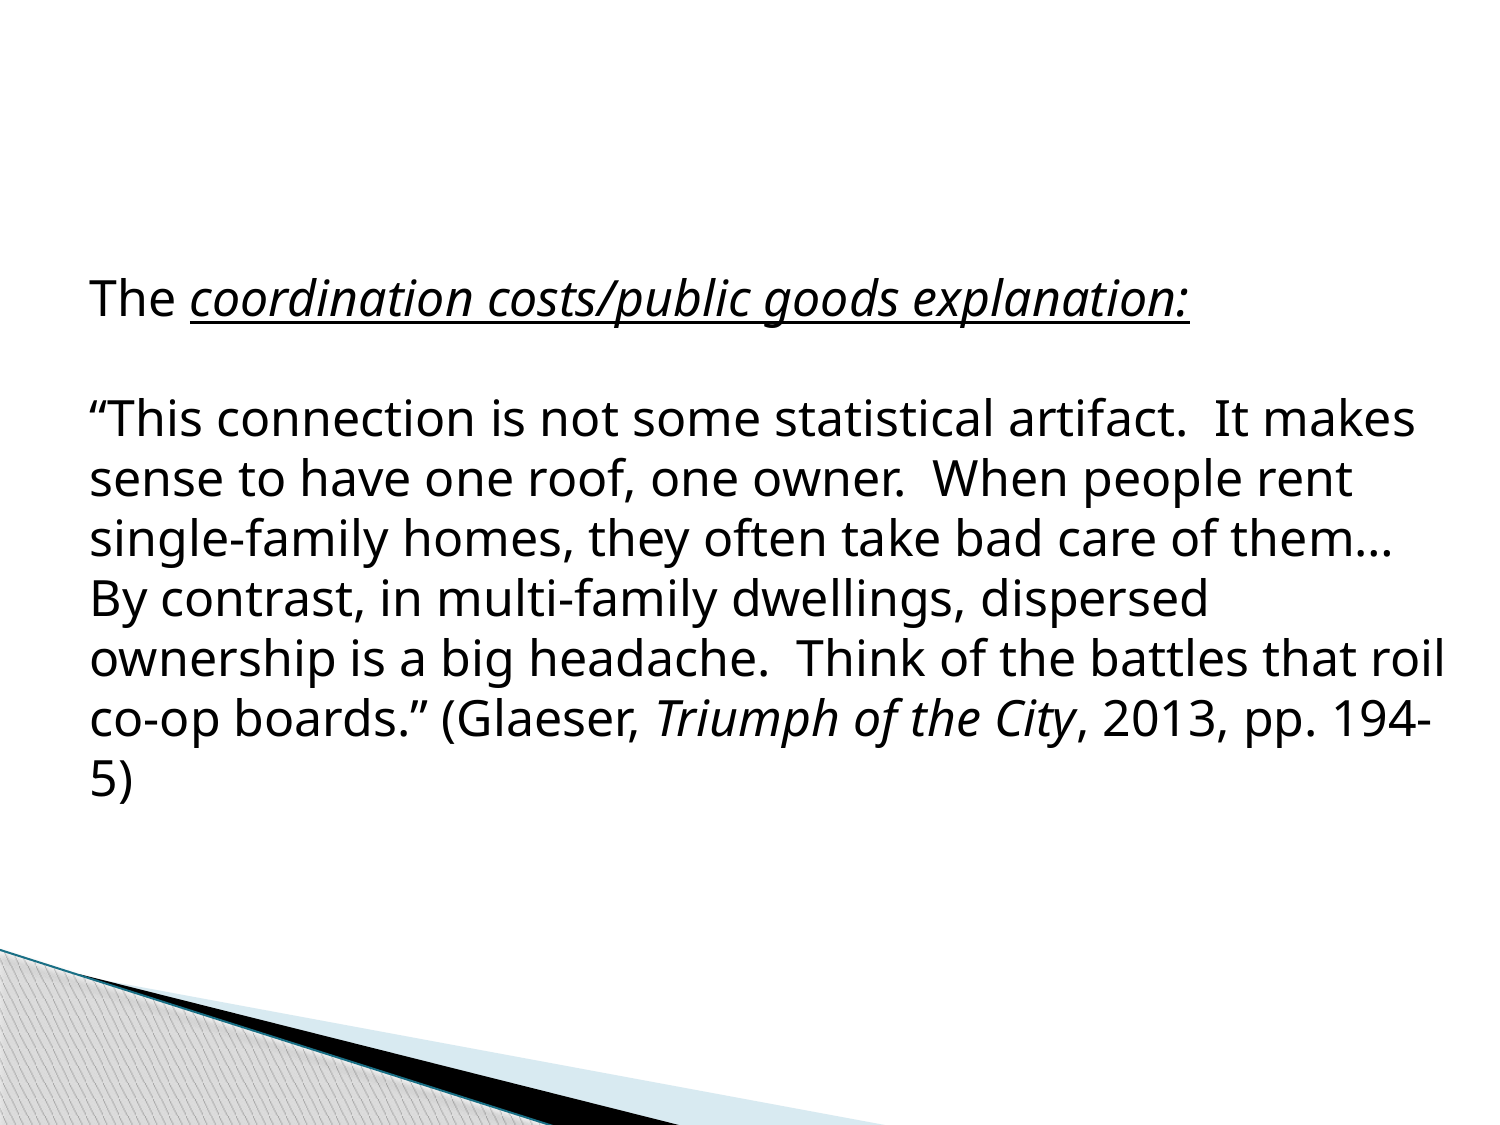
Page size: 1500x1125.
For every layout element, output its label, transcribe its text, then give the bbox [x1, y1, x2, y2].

text_box The coordination costs/public goods explanation: “This connection is not some statistical artifact. It makes sense to have one roof, one owner. When people rent single-family homes, they often take bad care of them… By contrast, in multi-family dwellings, dispersed ownership is a big headache. Think of the battles that roil co-op boards.” (Glaeser, Triumph of the City, 2013, pp. 194-5) [75, 259, 1463, 815]
